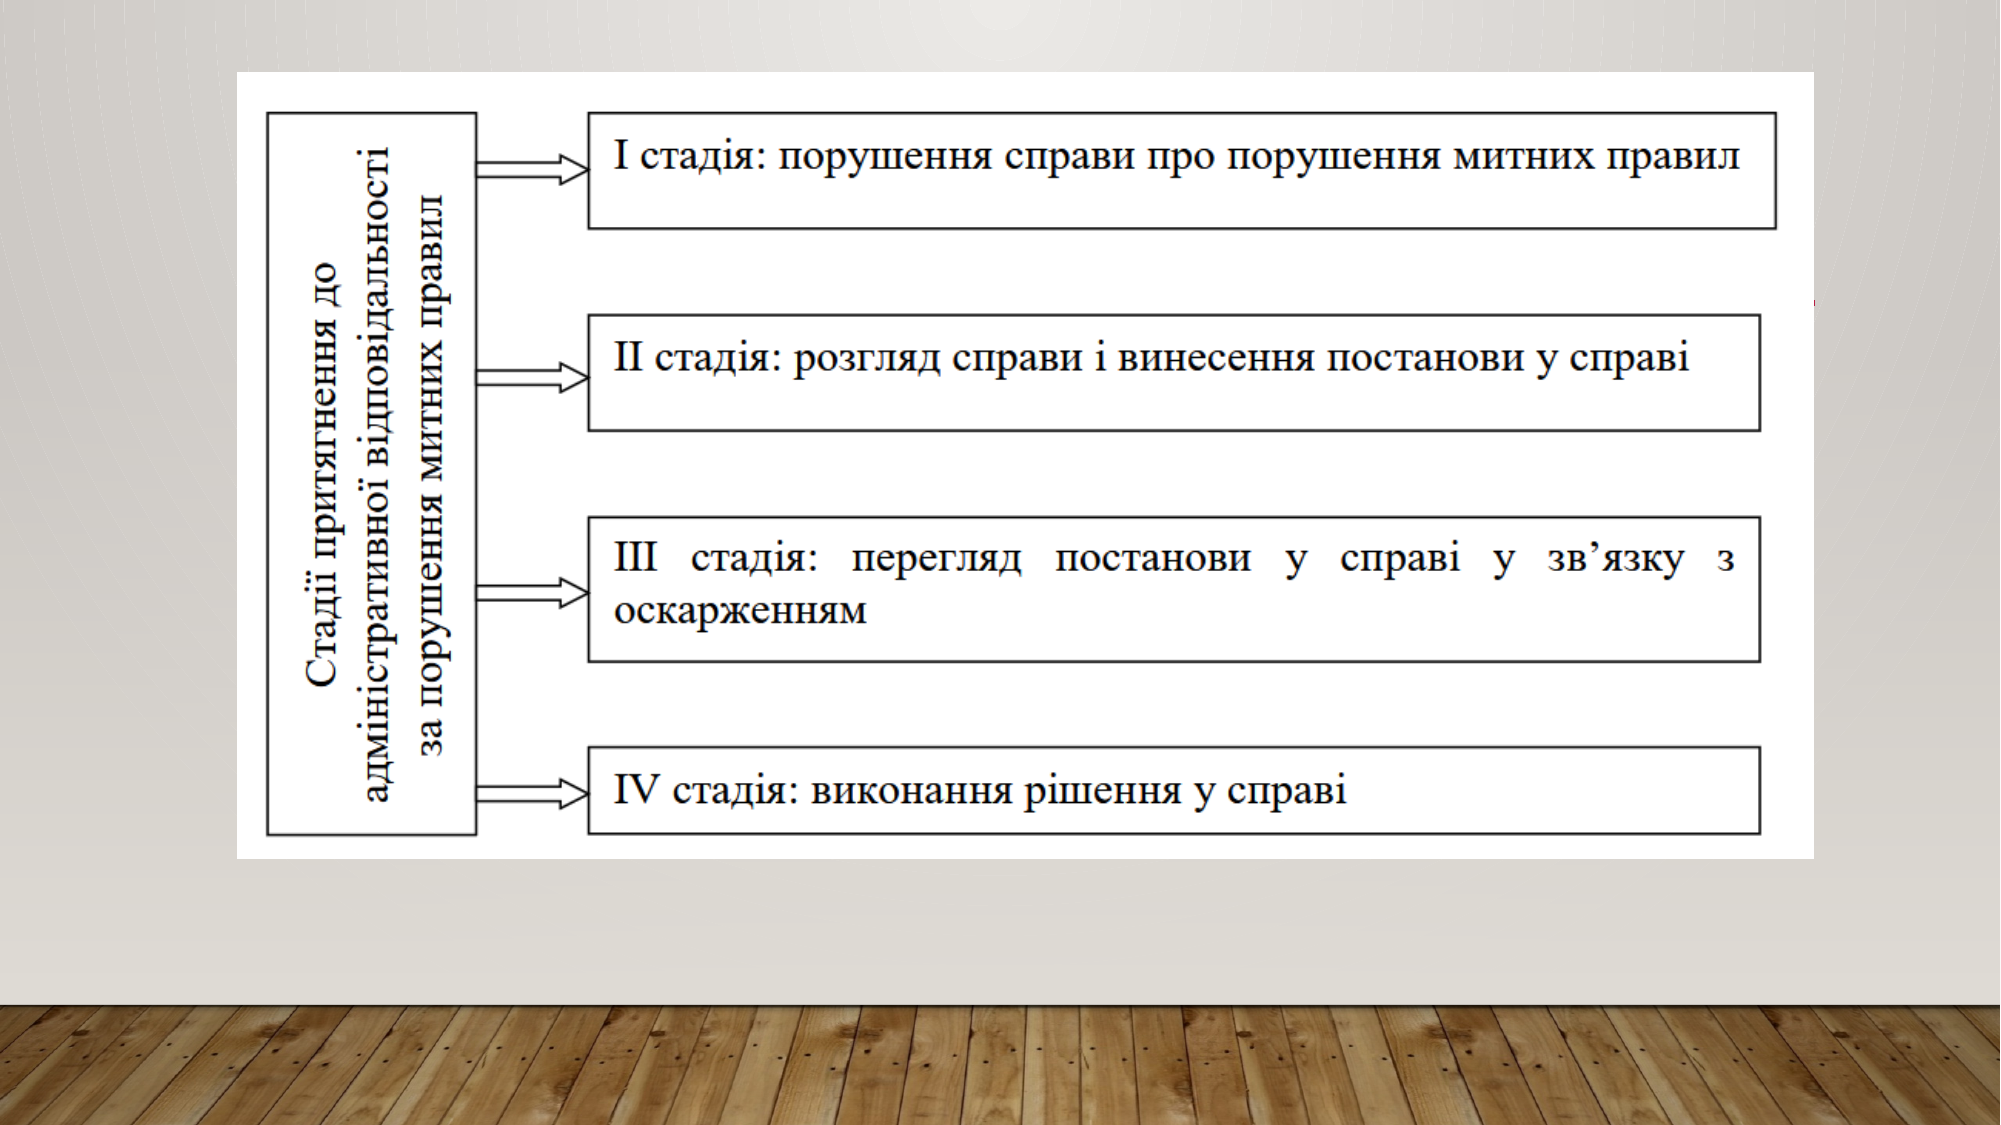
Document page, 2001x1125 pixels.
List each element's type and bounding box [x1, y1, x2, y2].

list [237, 72, 1814, 859]
picture [0, 1005, 2000, 1125]
